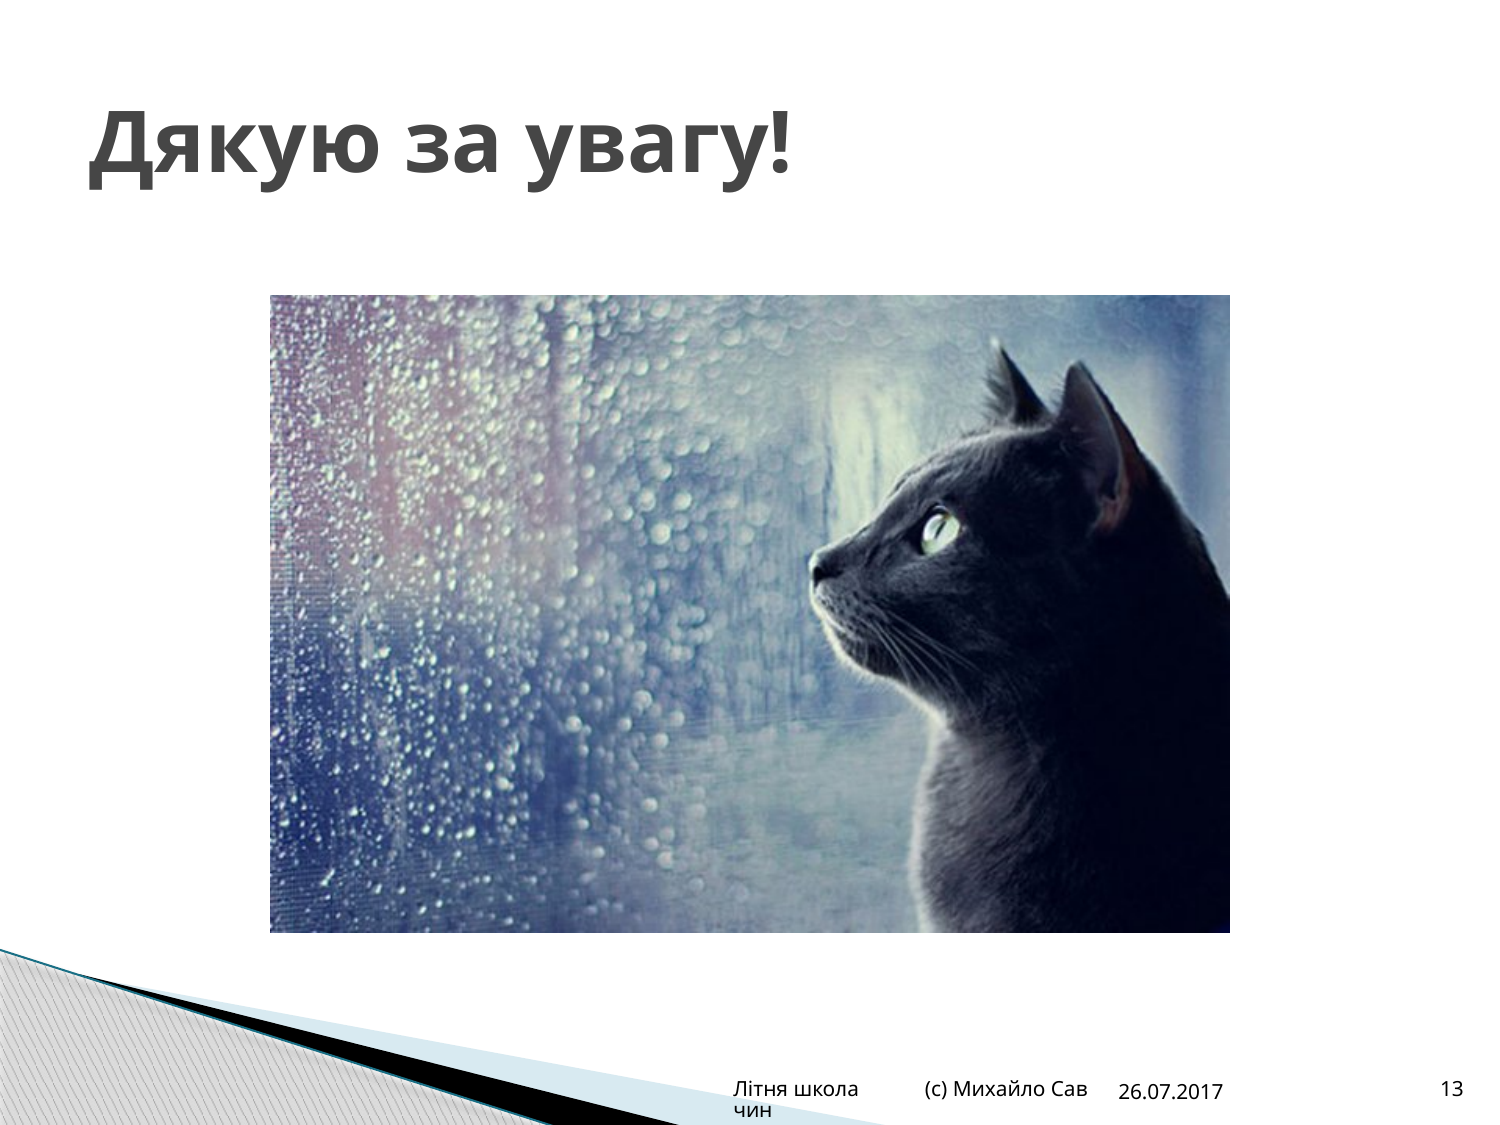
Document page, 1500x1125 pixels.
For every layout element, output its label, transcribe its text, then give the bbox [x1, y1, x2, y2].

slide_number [1105, 1051, 1418, 1112]
slide_number 13 [1418, 1051, 1479, 1112]
footer Літня школа (с) Михайло Савчин [718, 1051, 1105, 1112]
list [270, 295, 1230, 934]
title Дякую за увагу! [75, 45, 1425, 233]
